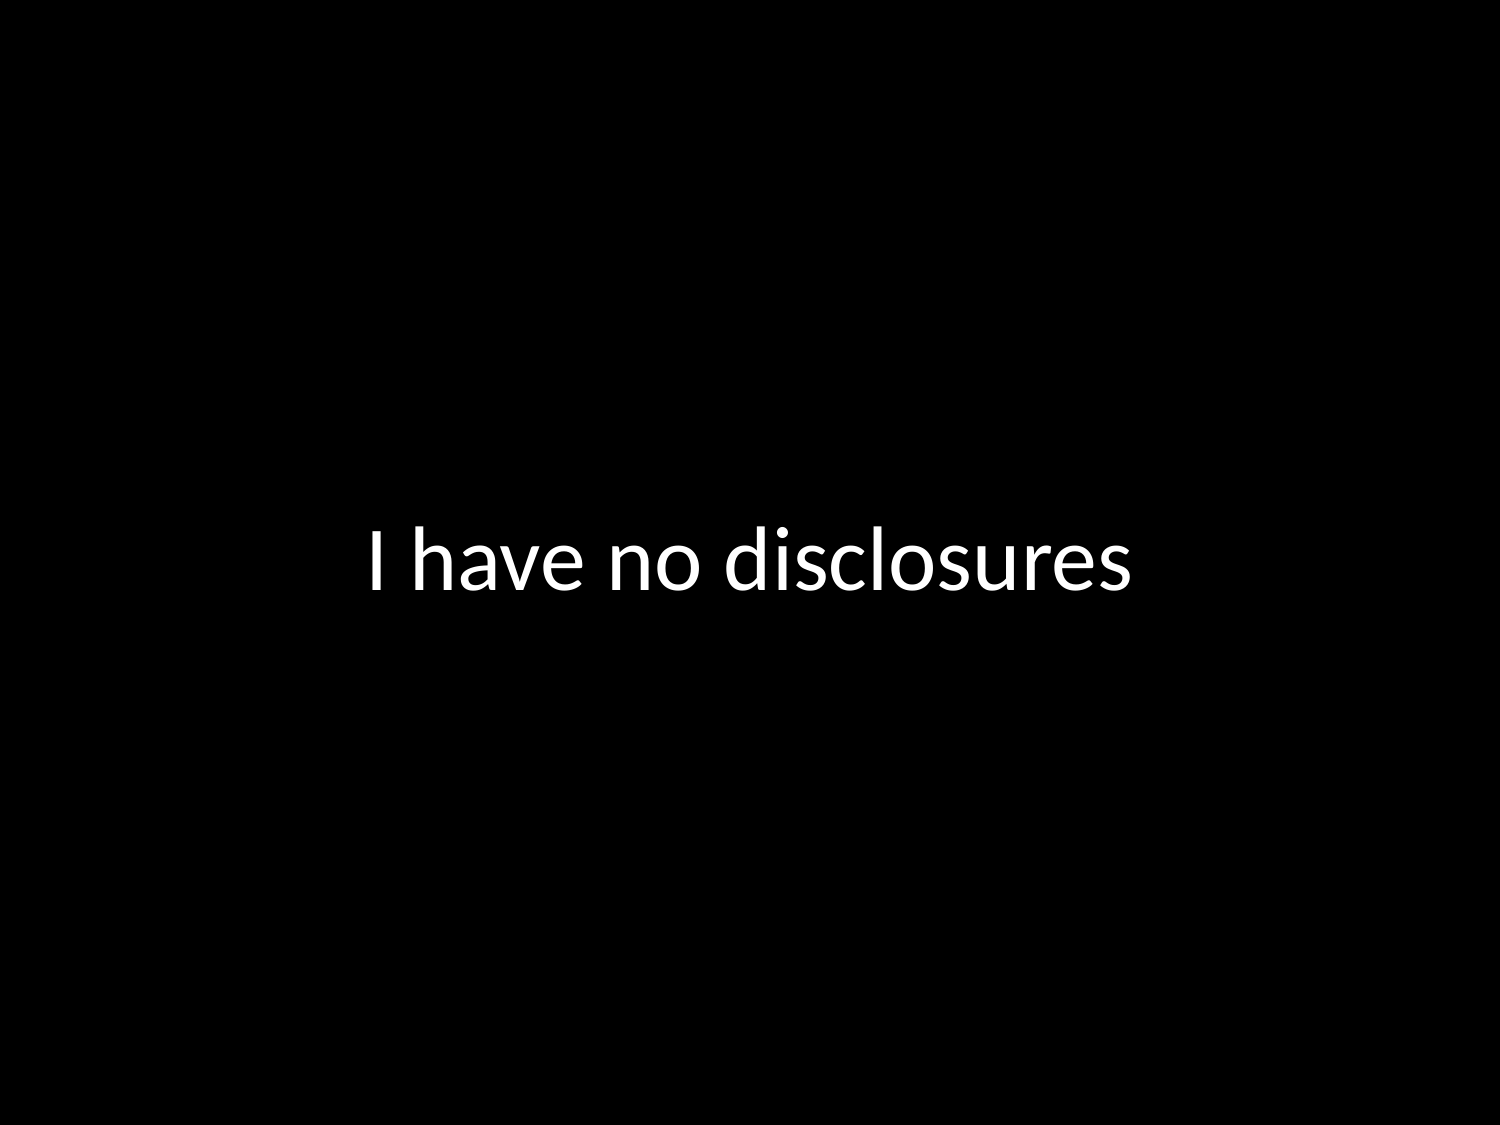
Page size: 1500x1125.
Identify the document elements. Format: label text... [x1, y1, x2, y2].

title I have no disclosures [75, 45, 1425, 1063]
